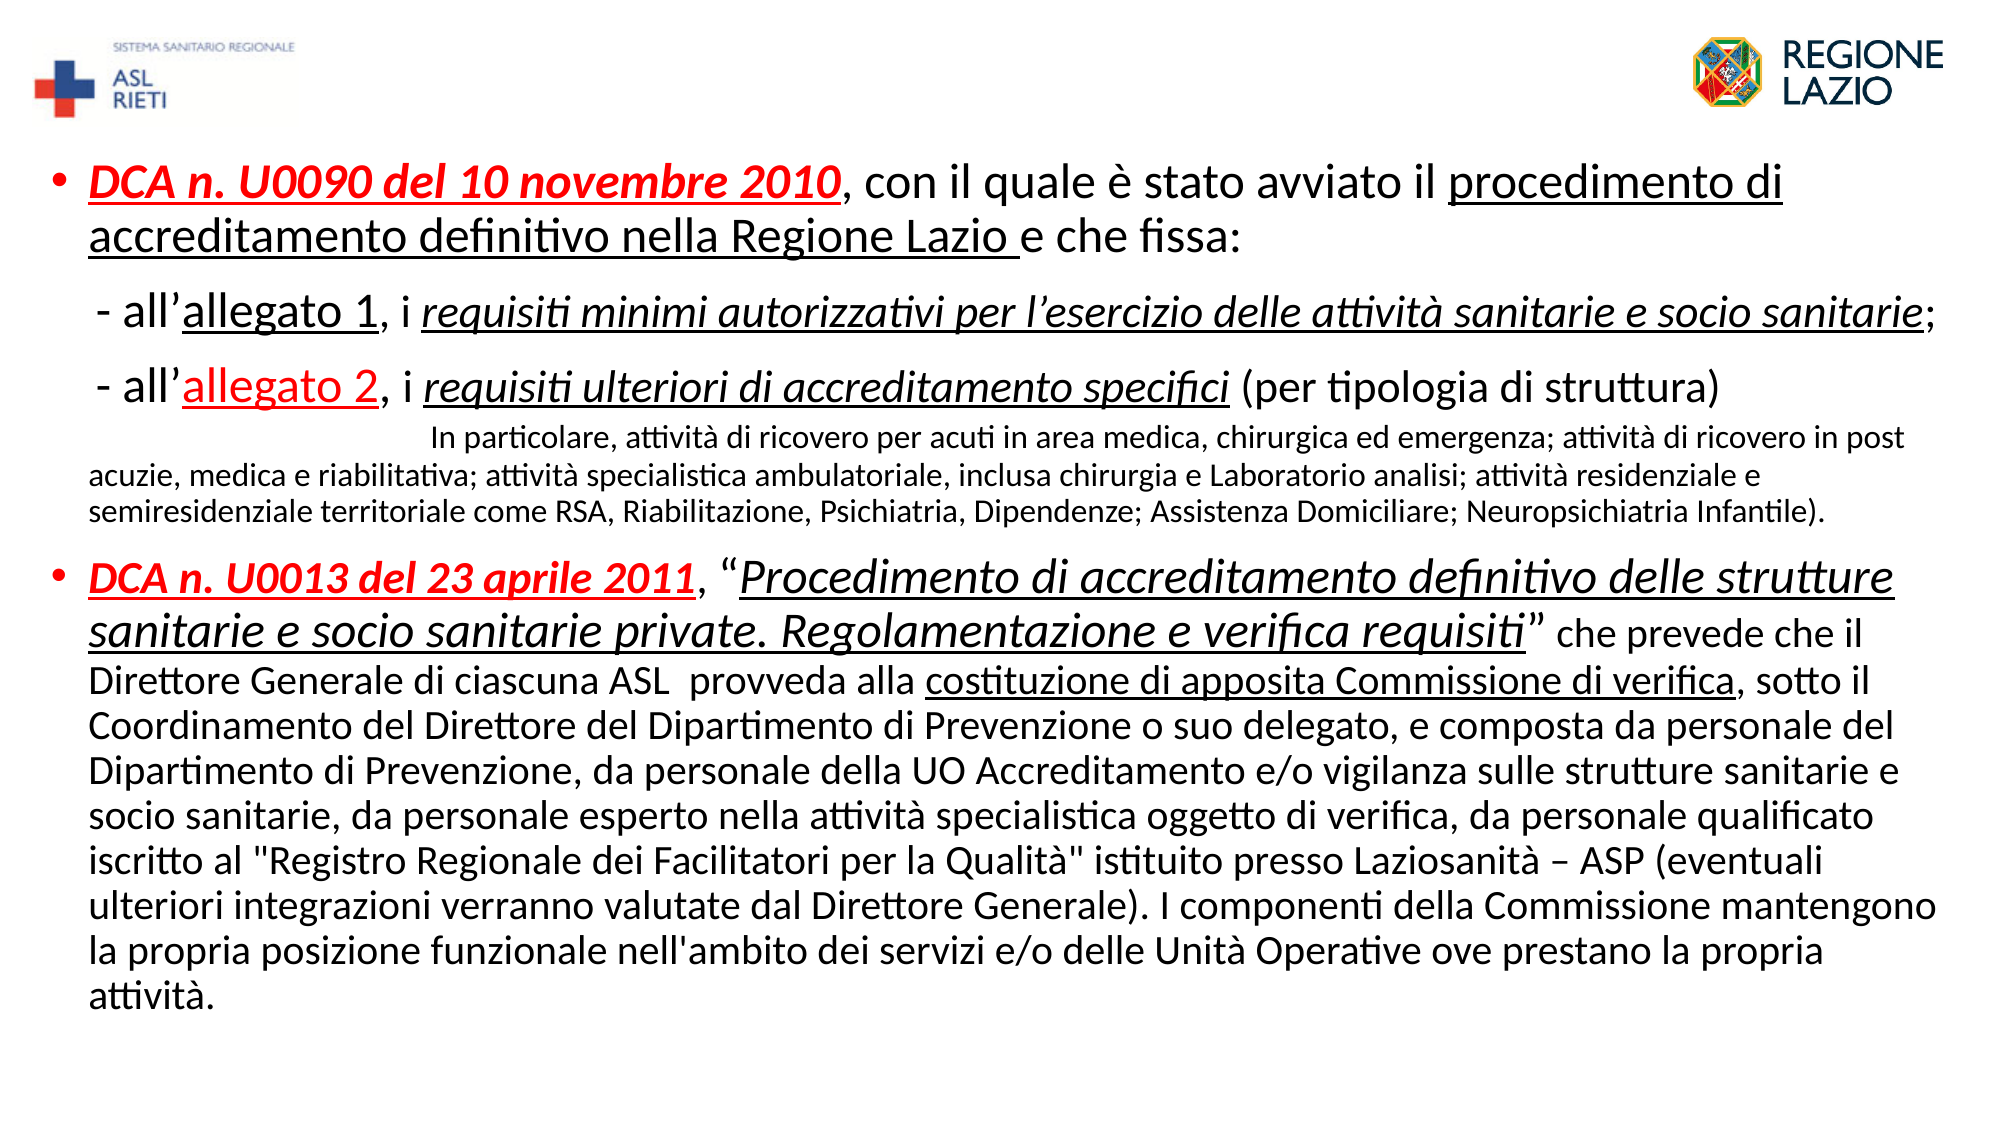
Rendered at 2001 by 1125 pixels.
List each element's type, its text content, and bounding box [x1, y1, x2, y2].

picture [1693, 37, 1943, 107]
list DCA n. U0090 del 10 novembre 2010, con il quale è stato avviato il procedimento di accreditamento definitivo nella Regione Lazio e che fissa: - all’allegato 1, i requisiti minimi autorizzativi per l’esercizio delle attività sanitarie e socio sanitarie; - all’allegato 2, i requisiti ulteriori di accreditamento specifici (per tipologia di struttura) In particolare, attività di ricovero per acuti in area medica, chirurgica ed emergenza; attività di ricovero in post acuzie, medica e riabilitativa; attività specialistica ambulatoriale, inclusa chirurgia e Laboratorio analisi; attività residenziale e semiresidenziale territoriale come RSA, Riabilitazione, Psichiatria, Dipendenze; Assistenza Domiciliare; Neuropsichiatria Infantile). DCA n. U0013 del 23 aprile 2011, “Procedimento di accreditamento definitivo delle strutture sanitarie e socio sanitarie private. Regolamentazione e verifica requisiti” che prevede che il Direttore Generale di ciascuna ASL provveda alla costituzione di apposita Commissione di verifica, sotto il Coordinamento del Direttore del Dipartimento di Prevenzione o suo delegato, e composta da personale del Dipartimento di Prevenzione, da personale della UO Accreditamento e/o vigilanza sulle strutture sanitarie e socio sanitarie, da personale esperto nella attività specialistica oggetto di verifica, da personale qualificato iscritto al "Registro Regionale dei Facilitatori per la Qualità" istituito presso Laziosanità – ASP (eventuali ulteriori integrazioni verranno valutate dal Direttore Generale). I componenti della Commissione mantengono la propria posizione funzionale nell'ambito dei servizi e/o delle Unità Operative ove prestano la propria attività. [35, 147, 1963, 1072]
picture [32, 37, 299, 127]
